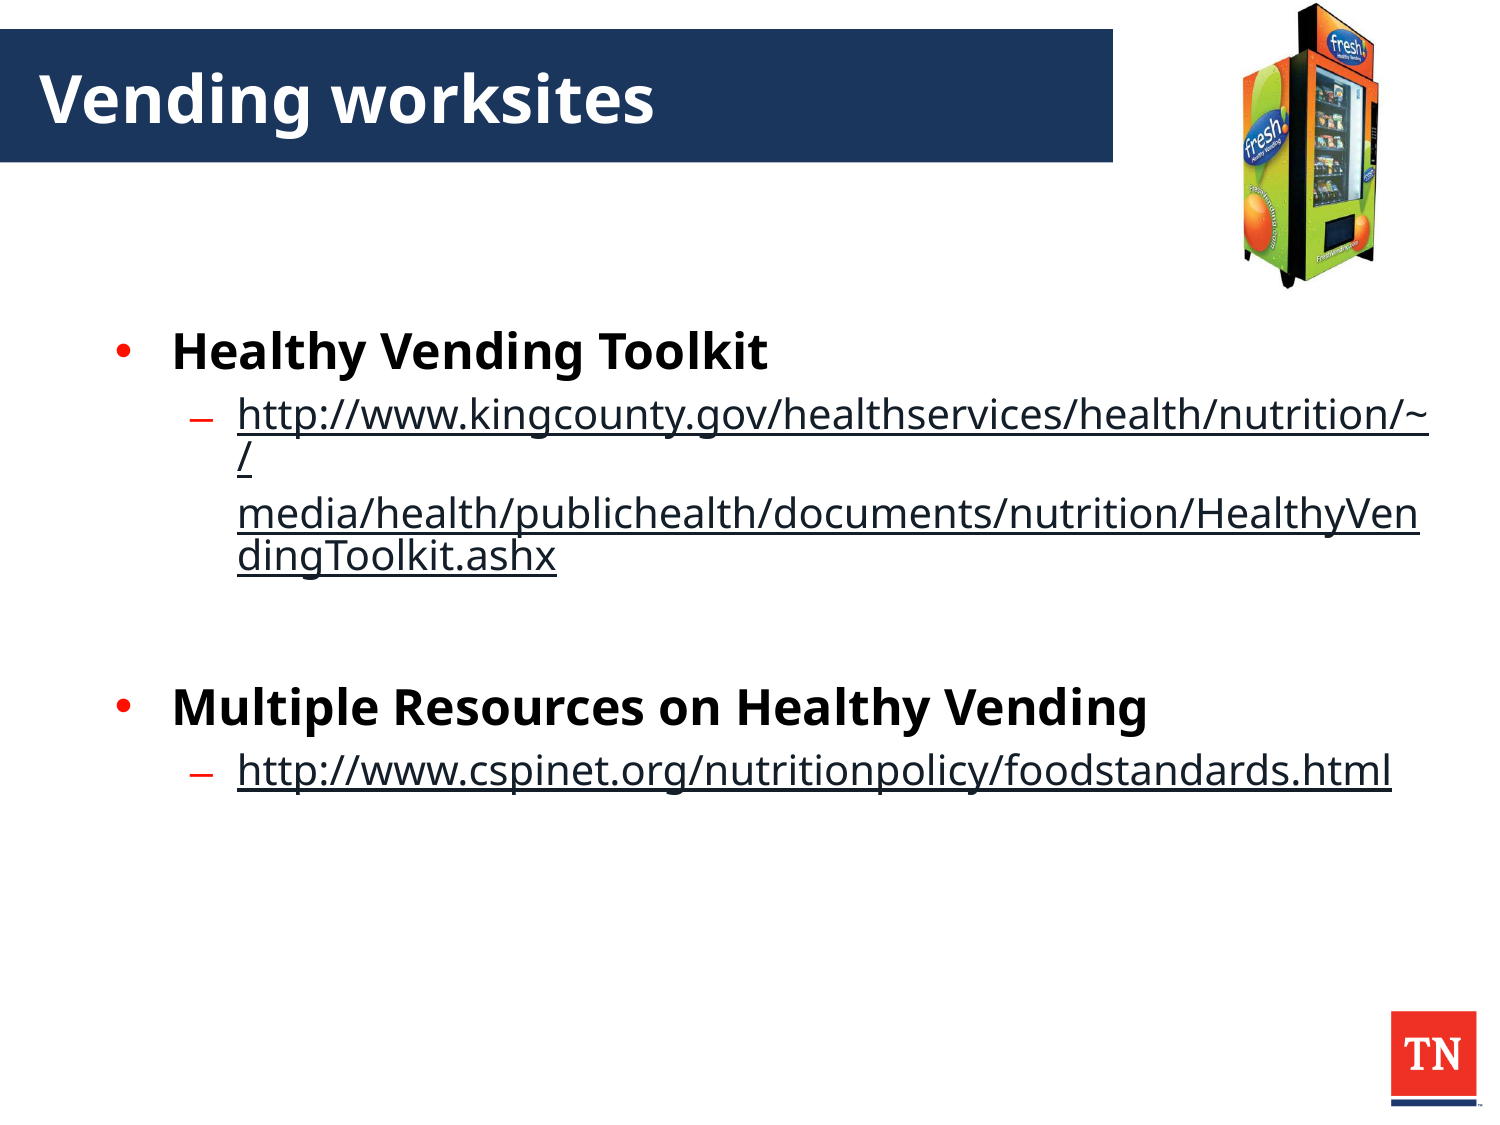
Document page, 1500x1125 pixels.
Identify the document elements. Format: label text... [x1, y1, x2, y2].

list Healthy Vending Toolkit http://www.kingcounty.gov/healthservices/health/nutrition/~/media/health/publichealth/documents/nutrition/HealthyVendingToolkit.ashx Multiple Resources on Healthy Vending http://www.cspinet.org/nutritionpolicy/foodstandards.html [99, 312, 1450, 1055]
picture [1362, 987, 1500, 1125]
title Vending worksites [24, 29, 1108, 165]
picture [1113, 0, 1500, 291]
